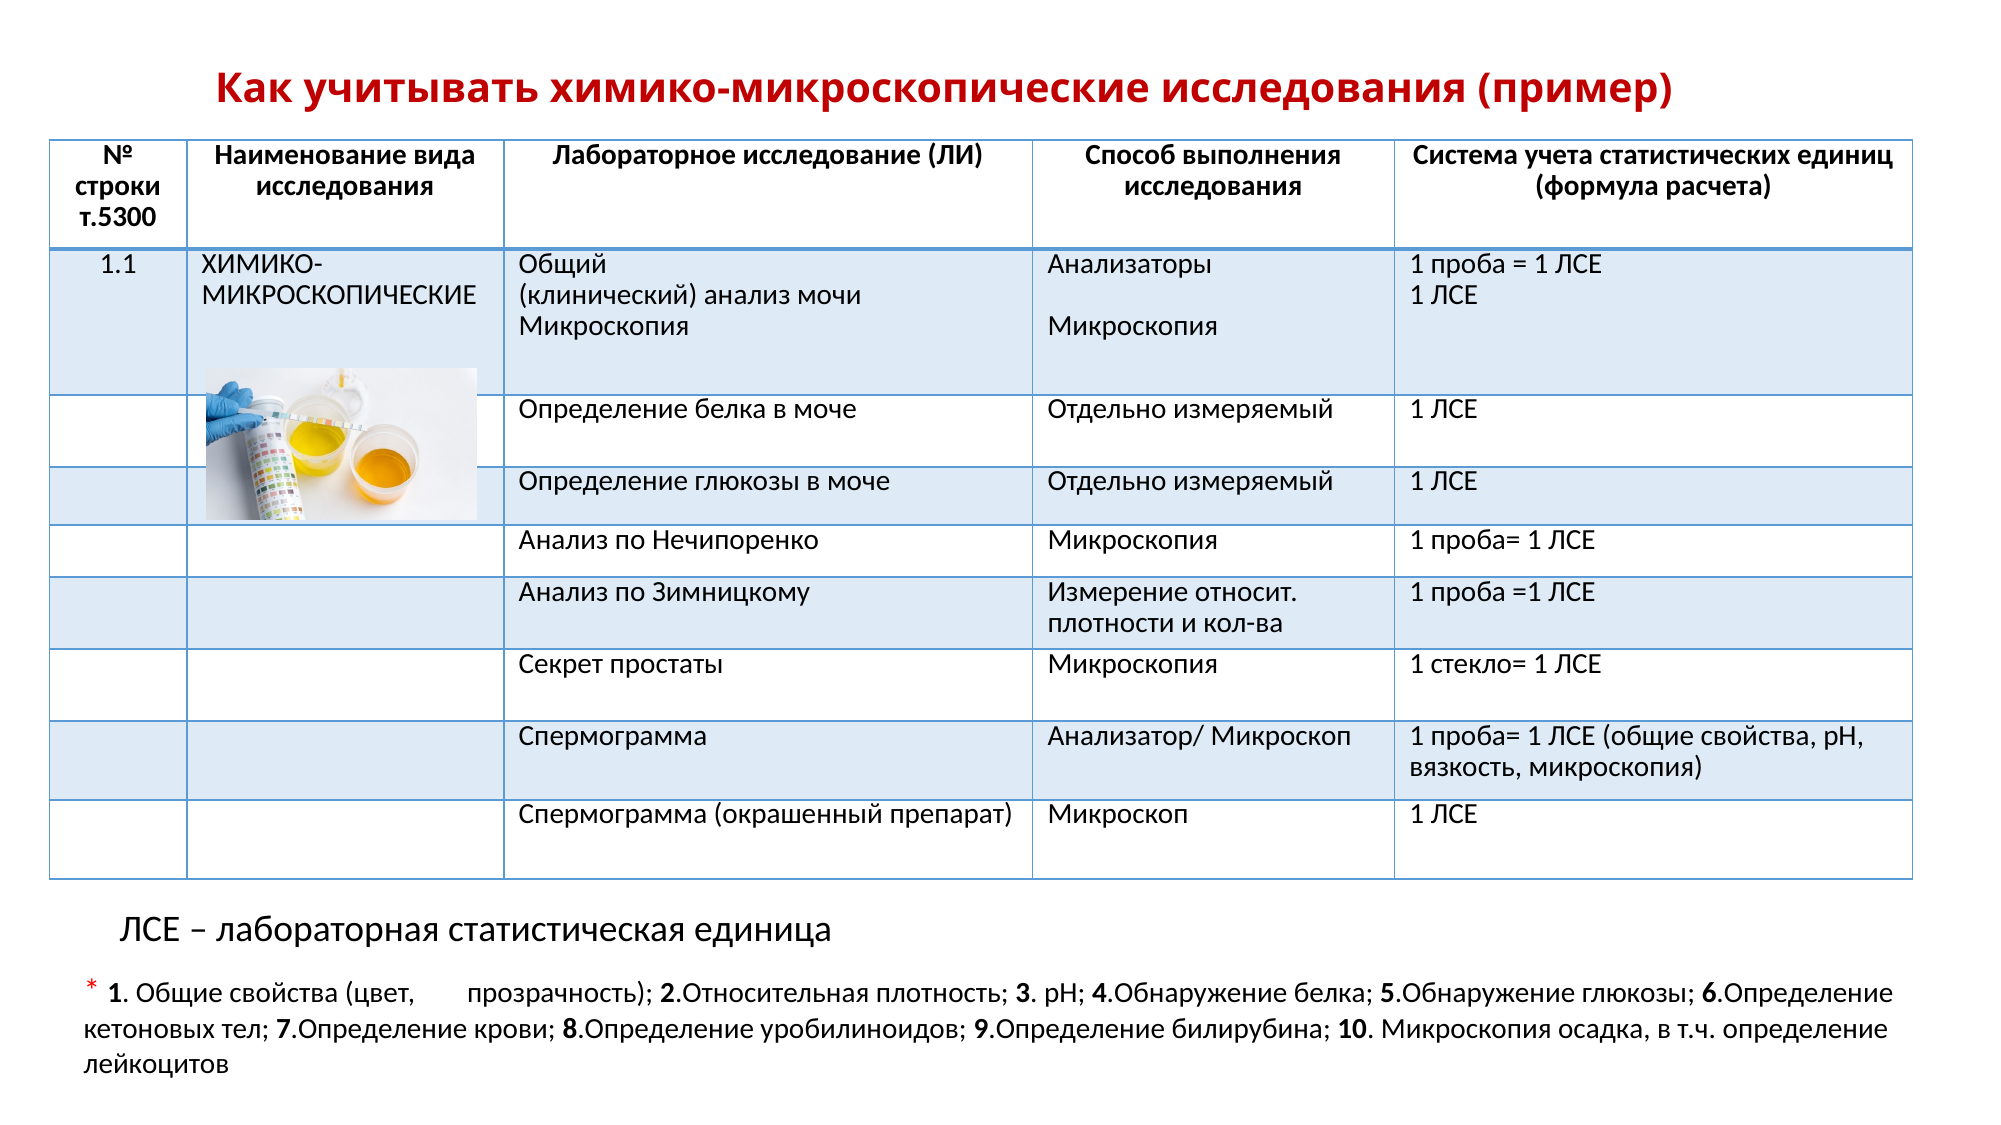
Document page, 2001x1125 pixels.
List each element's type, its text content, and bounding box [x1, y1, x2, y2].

table_cell Анализатор/ Микроскоп [1033, 722, 1394, 799]
table_cell [188, 650, 503, 720]
table_header Способ выполнения исследования [1033, 141, 1394, 247]
table_cell 1 стекло= 1 ЛСЕ [1395, 650, 1912, 720]
table_cell 1 ЛСЕ [1395, 468, 1912, 524]
table_cell Определение глюкозы в моче [505, 468, 1032, 524]
table_cell Общий (клинический) анализ мочи Микроскопия [505, 251, 1032, 394]
table_cell Анализ по Зимницкому [505, 578, 1032, 648]
table_cell [50, 468, 186, 524]
table_cell [188, 526, 503, 576]
table_cell [50, 650, 186, 720]
table_cell Измерение относит. плотности и кол-ва [1033, 578, 1394, 648]
title Как учитывать химико-микроскопические исследования (пример) [200, 45, 2000, 134]
table_cell Определение белка в моче [505, 396, 1032, 466]
table_cell [50, 722, 186, 799]
table_cell 1 ЛСЕ [1395, 396, 1912, 466]
table_cell [50, 396, 186, 466]
table_cell 1 проба= 1 ЛСЕ (общие свойства, рН, вязкость, микроскопия) [1395, 722, 1912, 799]
table_cell Спермограмма [505, 722, 1032, 799]
table_cell 1 ЛСЕ [1395, 801, 1912, 878]
table_cell 1.1 [50, 251, 186, 394]
table_cell [188, 801, 503, 878]
table_cell [50, 526, 186, 576]
table_cell [188, 722, 503, 799]
table_header № строки т.5300 [50, 141, 186, 247]
table_cell ХИМИКО-МИКРОСКОПИЧЕСКИЕ [188, 251, 503, 394]
table_cell 1 проба = 1 ЛСЕ 1 ЛСЕ [1395, 251, 1912, 394]
table_cell [188, 578, 503, 648]
table_header Система учета статистических единиц (формула расчета) [1395, 141, 1912, 247]
table_cell Анализ по Нечипоренко [505, 526, 1032, 576]
table_cell [188, 396, 206, 466]
table_cell Анализаторы Микроскопия [1033, 251, 1394, 394]
text_box ЛСЕ – лабораторная статистическая единица [104, 896, 848, 957]
table_cell [50, 578, 186, 648]
table_cell Отдельно измеряемый [1033, 396, 1394, 466]
table_cell Микроскопия [1033, 650, 1394, 720]
table_header Наименование вида исследования [188, 141, 503, 247]
table_cell Микроскопия [1033, 526, 1394, 576]
table_cell Спермограмма (окрашенный препарат) [505, 801, 1032, 878]
table_cell 1 проба= 1 ЛСЕ [1395, 526, 1912, 576]
table_cell [50, 801, 186, 878]
text_box * 1. Общие свойства (цвет, прозрачность); 2.Относительная плотность; 3. рН; 4.Обнаружение белка; 5.Обнаружение глюкозы; 6.Определение кетоновых тел; 7.Определение крови; 8.Определение уробилиноидов; 9.Определение билирубина; 10. Микроскопия осадка, в т.ч. определение лейкоцитов [68, 961, 1964, 1087]
table_cell Отдельно измеряемый [1033, 468, 1394, 524]
table_cell Секрет простаты [505, 650, 1032, 720]
picture [206, 368, 477, 520]
table_cell 1 проба =1 ЛСЕ [1395, 578, 1912, 648]
table_header Лабораторное исследование (ЛИ) [505, 141, 1032, 247]
table_cell [188, 468, 503, 524]
table_cell [477, 396, 503, 466]
table_cell Микроскоп [1033, 801, 1394, 878]
